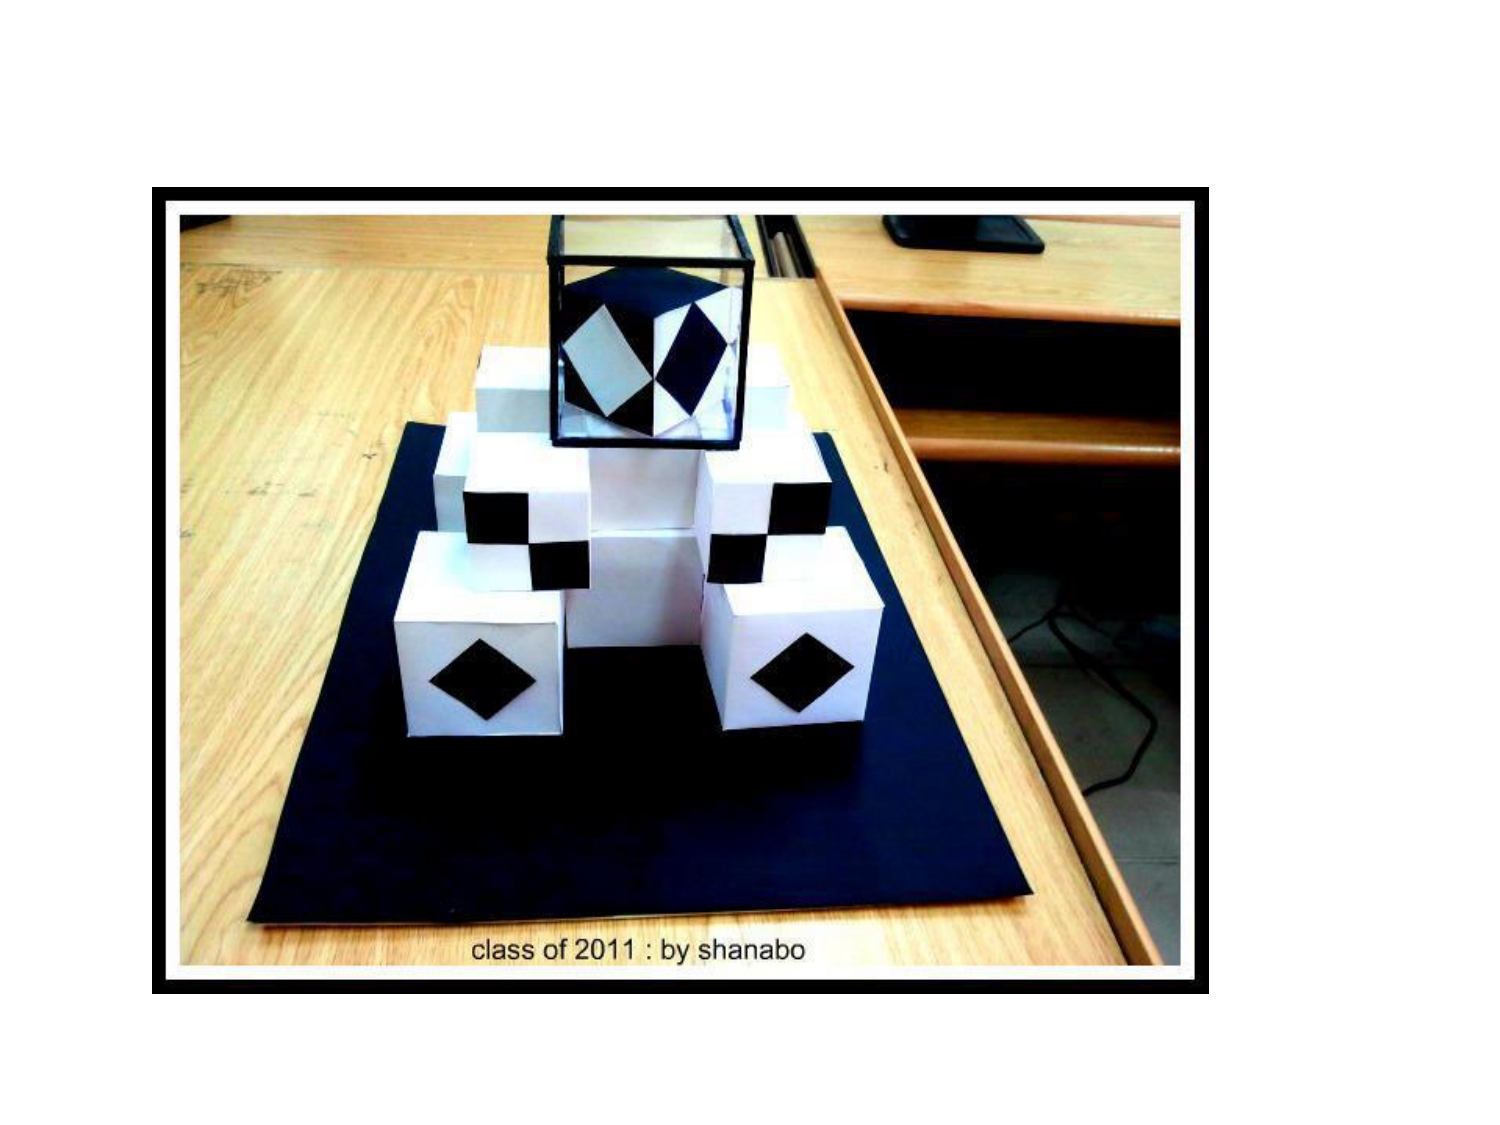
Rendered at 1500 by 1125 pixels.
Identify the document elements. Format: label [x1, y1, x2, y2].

picture [152, 187, 1209, 994]
